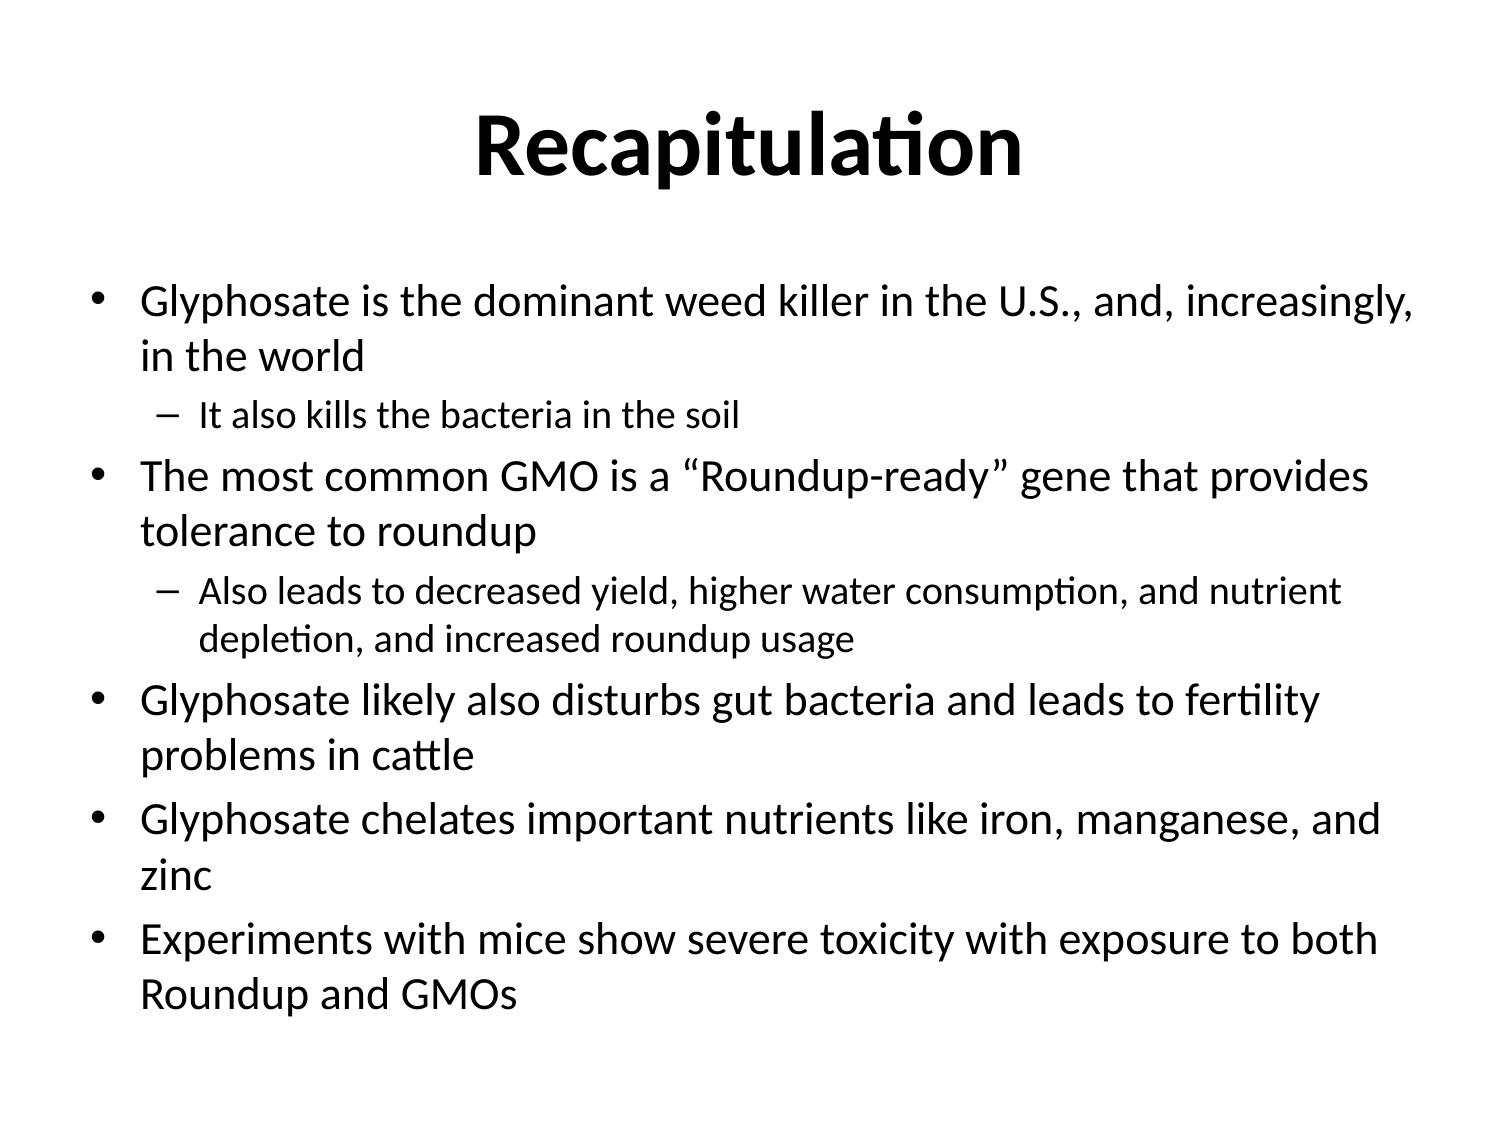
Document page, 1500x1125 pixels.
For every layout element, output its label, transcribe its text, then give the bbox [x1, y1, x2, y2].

list Glyphosate is the dominant weed killer in the U.S., and, increasingly, in the world It also kills the bacteria in the soil The most common GMO is a “Roundup-ready” gene that provides tolerance to roundup Also leads to decreased yield, higher water consumption, and nutrient depletion, and increased roundup usage Glyphosate likely also disturbs gut bacteria and leads to fertility problems in cattle Glyphosate chelates important nutrients like iron, manganese, and zinc Experiments with mice show severe toxicity with exposure to both Roundup and GMOs [75, 262, 1451, 1037]
title Recapitulation [75, 45, 1425, 233]
